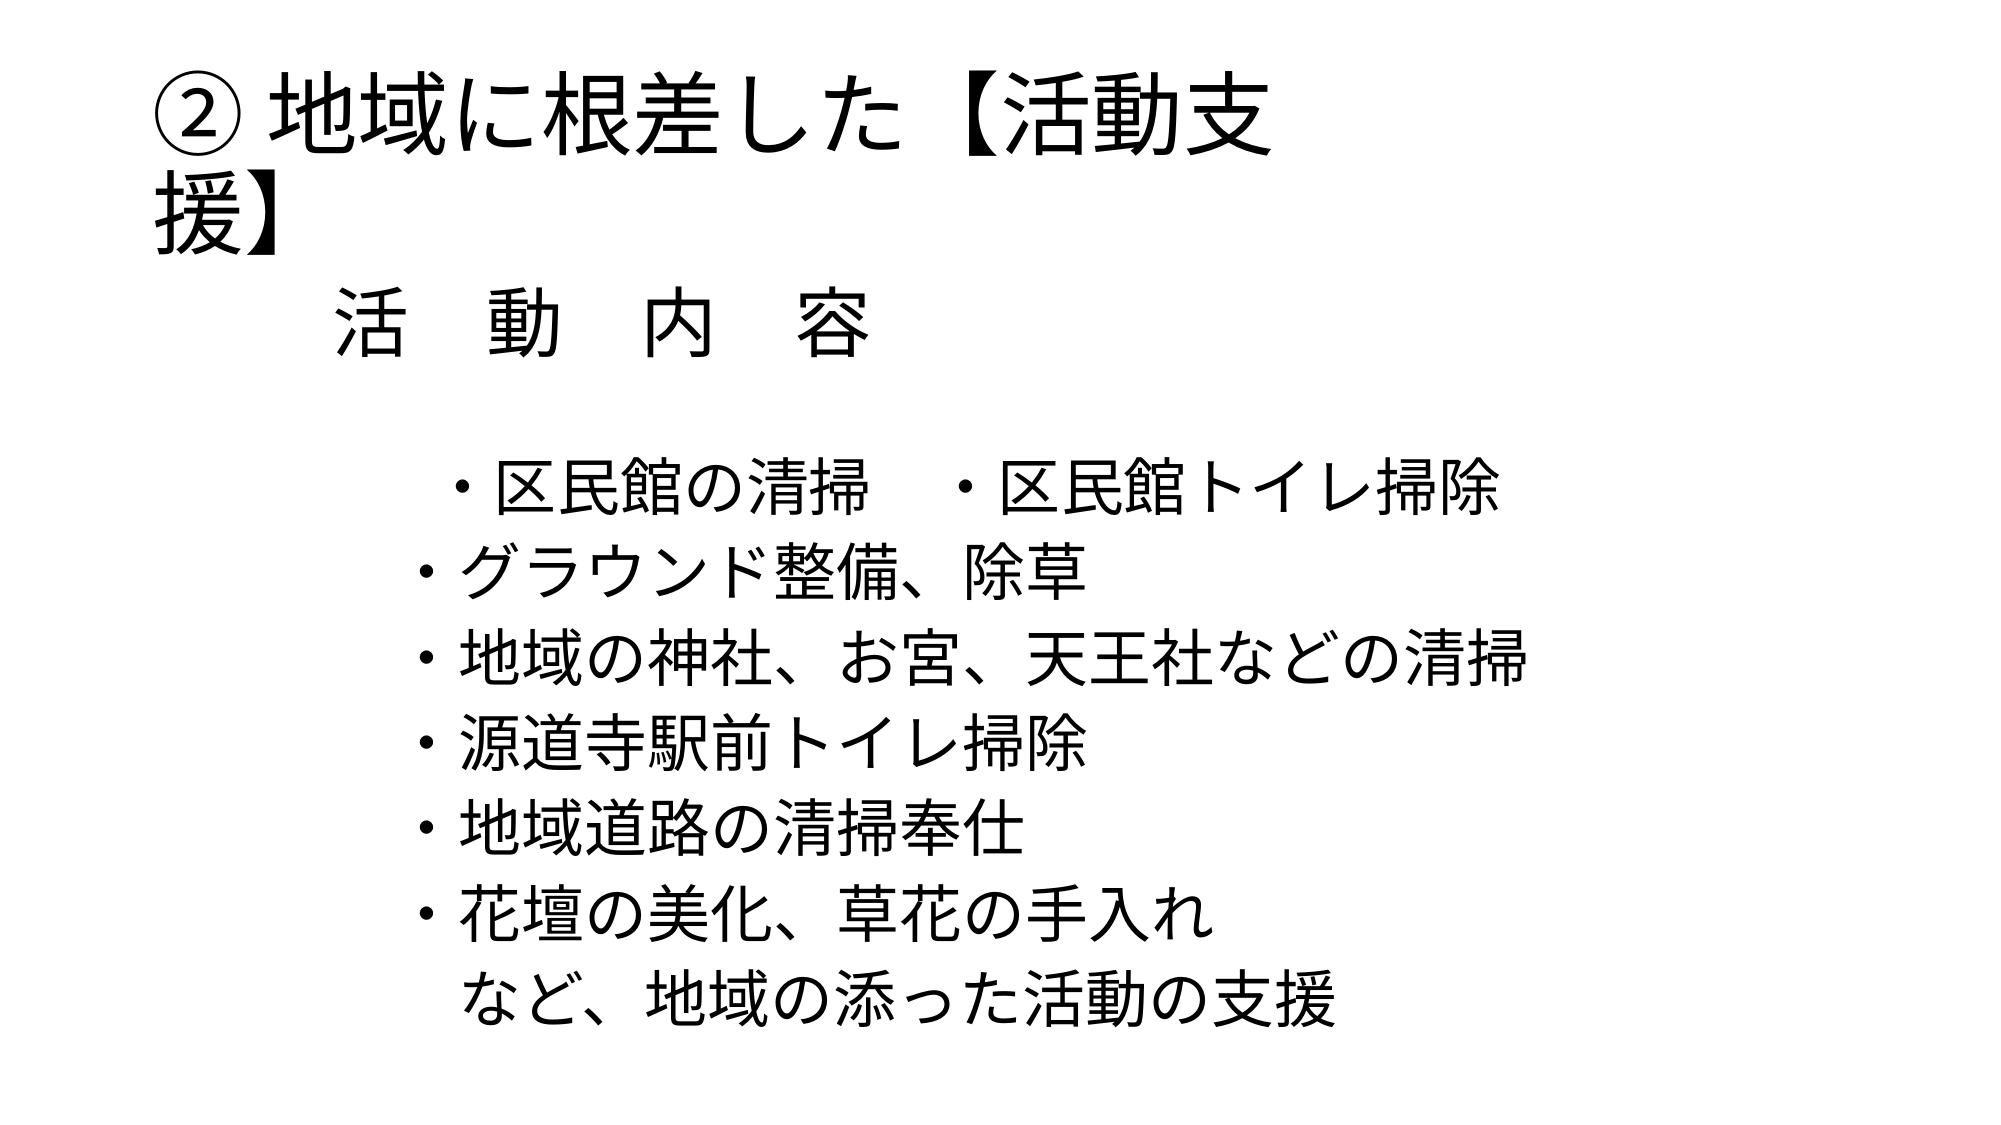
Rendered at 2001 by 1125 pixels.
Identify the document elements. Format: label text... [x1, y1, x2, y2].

list 活 動 内 容 ・区民館の清掃 ・区民館トイレ掃除 ・グラウンド整備、除草 ・地域の神社、お宮、天王社などの清掃 ・源道寺駅前トイレ掃除 ・地域道路の清掃奉仕 ・花壇の美化、草花の手入れ など、地域の添った活動の支援 [318, 277, 1795, 1099]
title ②地域に根差した【活動支援】 [137, 59, 1429, 278]
